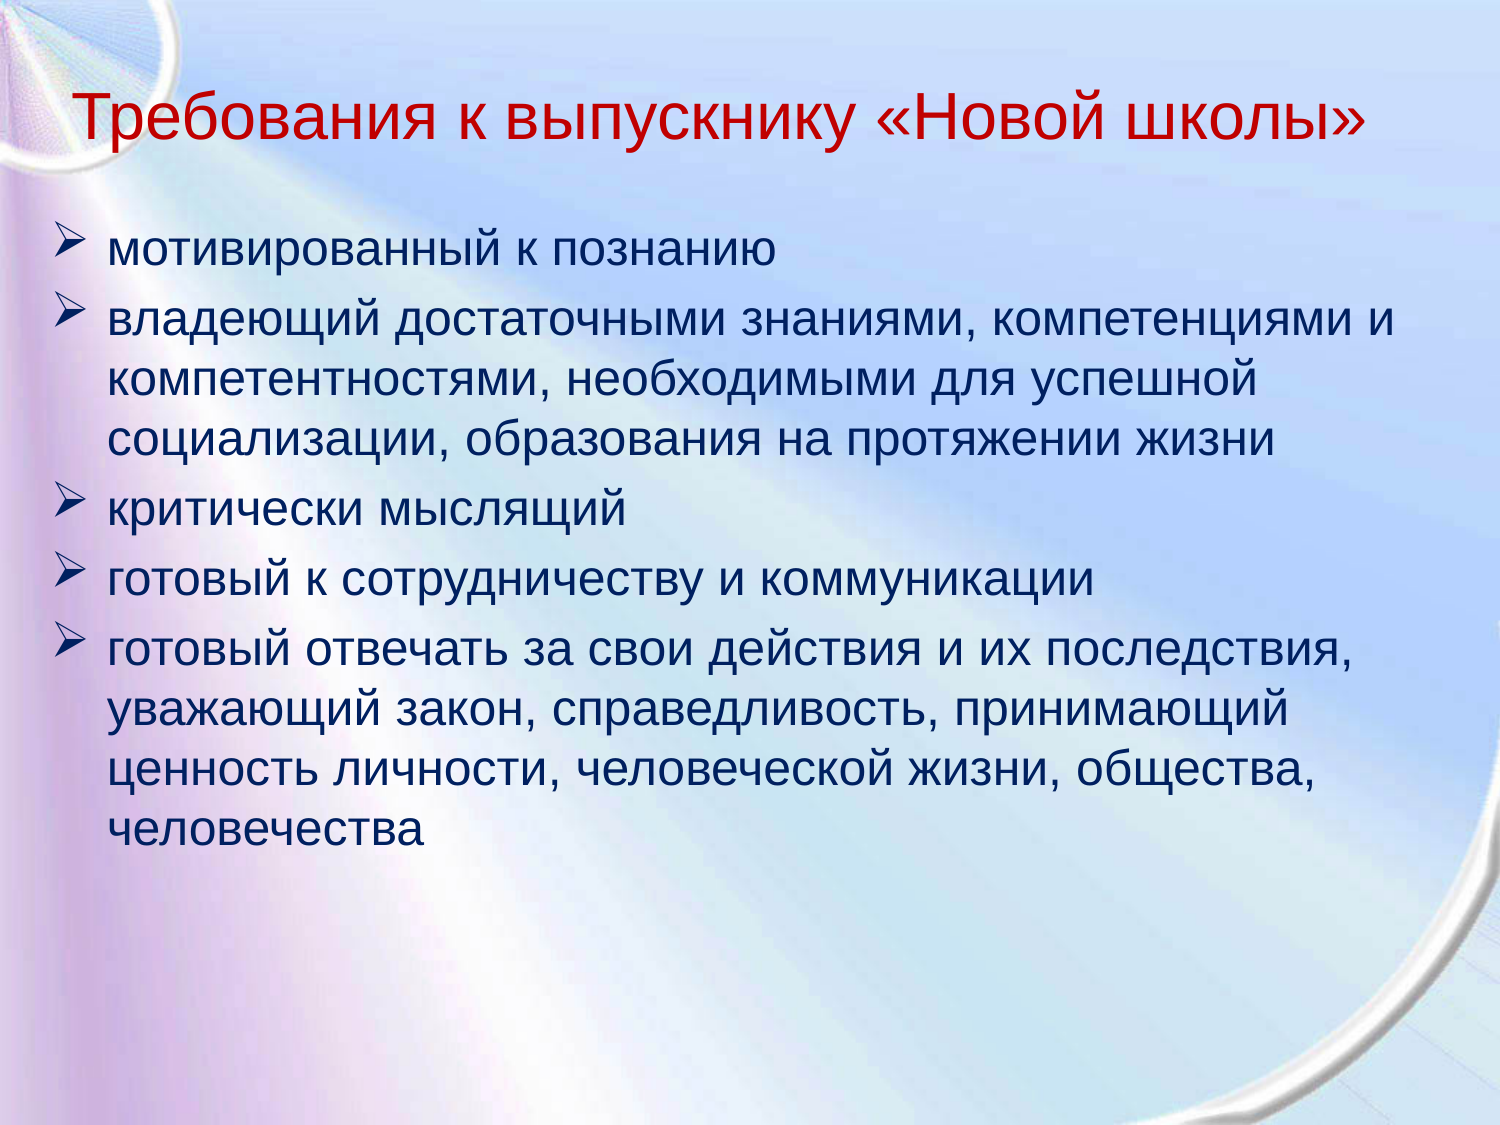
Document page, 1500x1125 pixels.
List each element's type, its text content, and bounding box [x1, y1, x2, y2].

picture [0, 0, 1500, 1125]
title Требования к выпускнику «Новой школы» [0, 24, 1460, 201]
list мотивированный к познанию владеющий достаточными знаниями, компетенциями и компетентностями, необходимыми для успешной социализации, образования на протяжении жизни критически мыслящий готовый к сотрудничеству и коммуникации готовый отвечать за свои действия и их последствия, уважающий закон, справедливость, принимающий ценность личности, человеческой жизни, общества, человечества [35, 207, 1500, 988]
